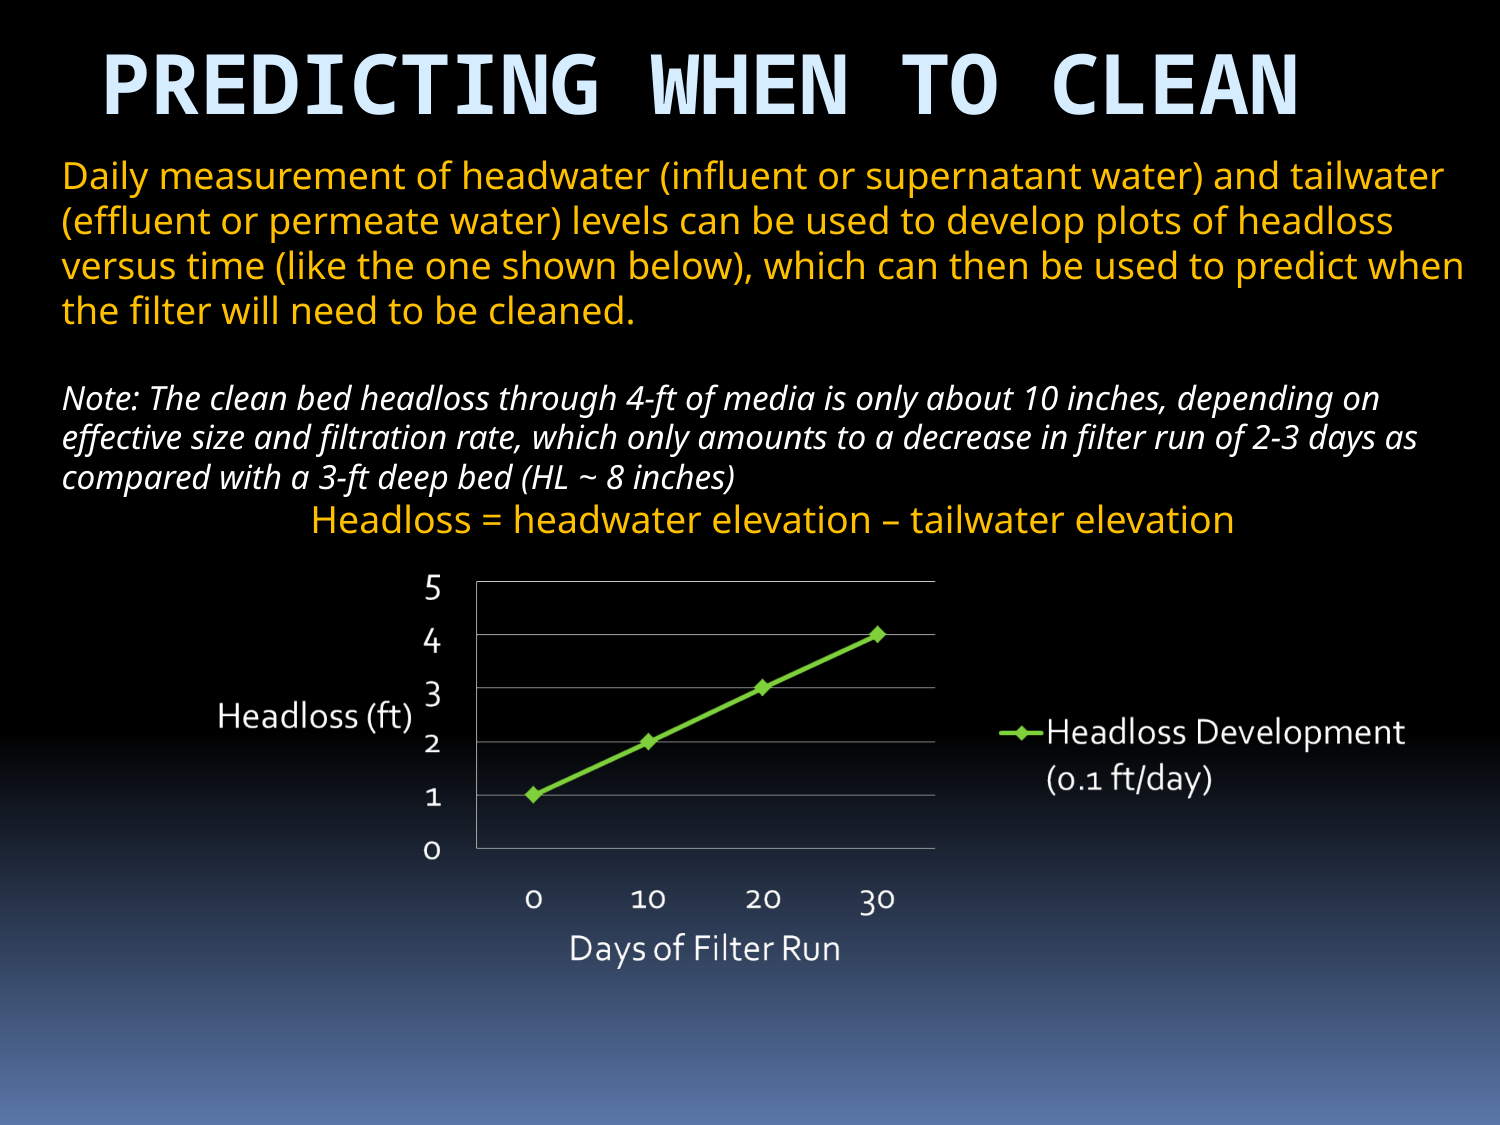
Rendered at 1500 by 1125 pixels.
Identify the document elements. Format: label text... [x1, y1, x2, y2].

text_box Predicting When to clean [85, 23, 1343, 139]
text_box Daily measurement of headwater (influent or supernatant water) and tailwater (effluent or permeate water) levels can be used to develop plots of headloss versus time (like the one shown below), which can then be used to predict when the filter will need to be cleaned. Note: The clean bed headloss through 4-ft of media is only about 10 inches, depending on effective size and filtration rate, which only amounts to a decrease in filter run of 2-3 days as compared with a 3-ft deep bed (HL ~ 8 inches) Headloss = headwater elevation – tailwater elevation For the graph shown, if the terminal headloss = 5-ft then cleaning is predicted to be needed in 50 days = 5-ft / (0.1ft/day) [46, 144, 1500, 1125]
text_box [195, 526, 1437, 983]
table_cell Filter life [196, 525, 1440, 985]
